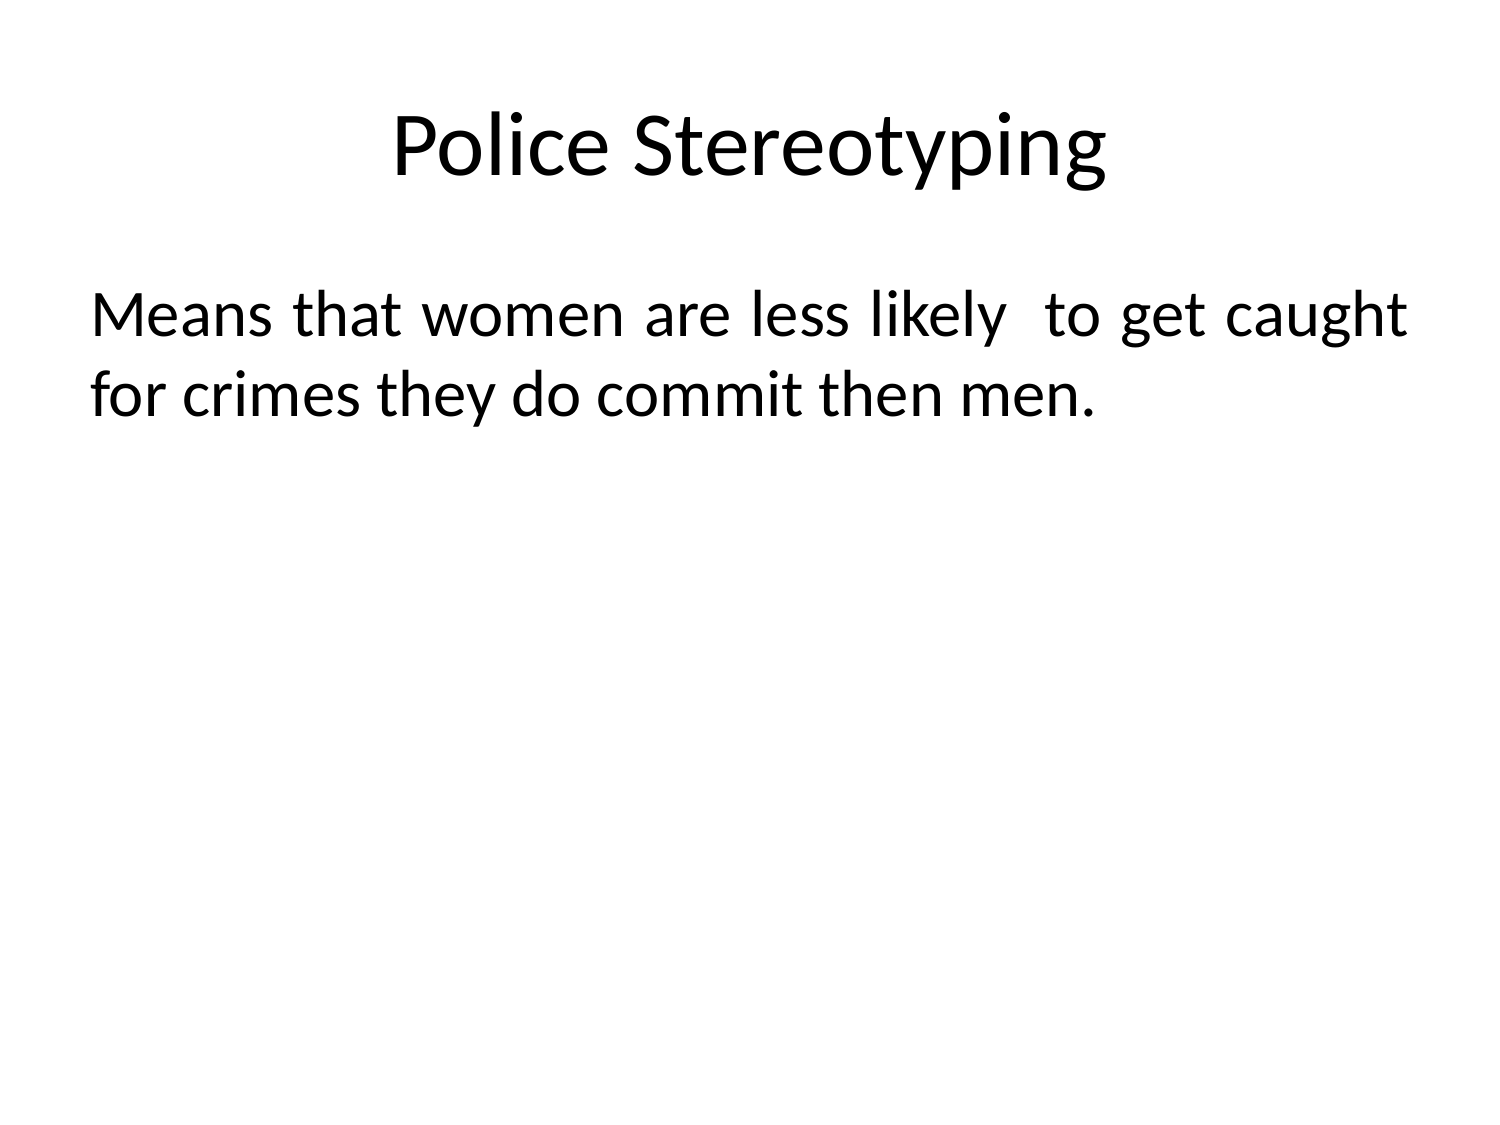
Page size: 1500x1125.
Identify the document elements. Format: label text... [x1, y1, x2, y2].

list Means that women are less likely to get caught for crimes they do commit then men. [75, 262, 1425, 1005]
title Police Stereotyping [75, 45, 1425, 233]
